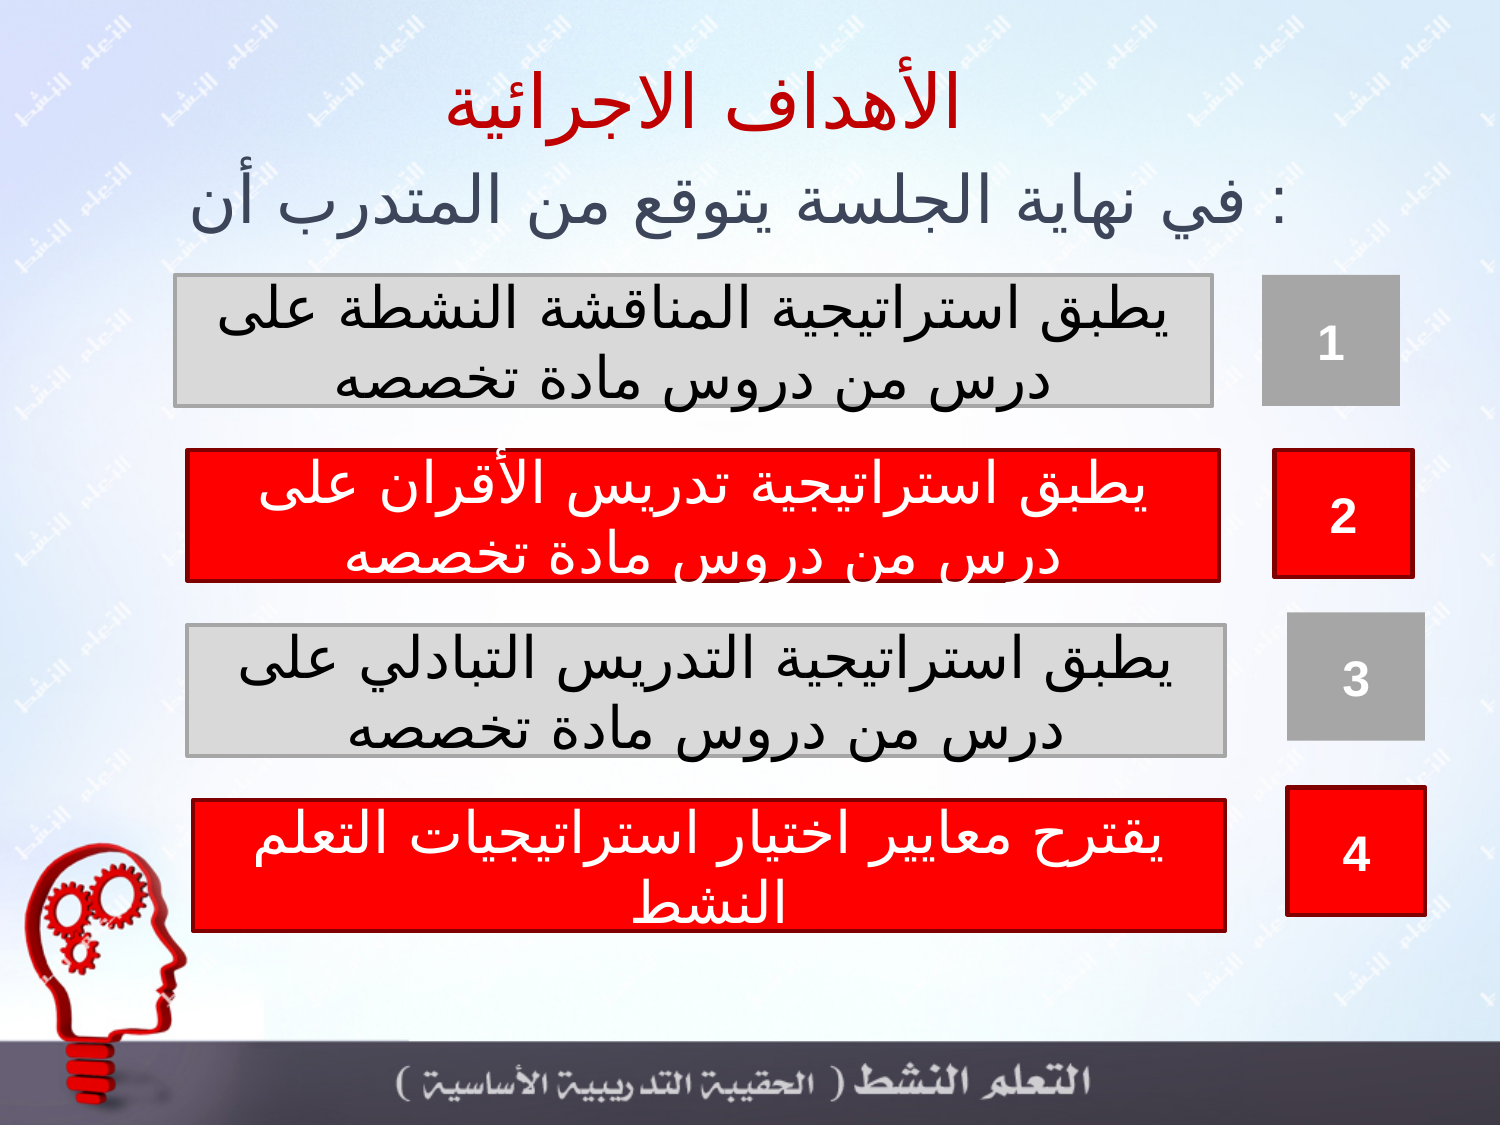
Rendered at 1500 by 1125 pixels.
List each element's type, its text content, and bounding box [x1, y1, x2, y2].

text_box الأهداف الاجرائية [296, 46, 1112, 152]
text_box يطبق استراتيجية المناقشة النشطة على درس من دروس مادة تخصصه [173, 273, 1214, 408]
text_box 1 [1260, 273, 1402, 408]
picture [0, 0, 1500, 1125]
text_box في نهاية الجلسة يتوقع من المتدرب أن : [112, 149, 1364, 245]
text_box يطبق استراتيجية تدريس الأقران على درس من دروس مادة تخصصه [185, 448, 1221, 583]
text_box يقترح معايير اختيار استراتيجيات التعلم النشط [191, 798, 1227, 933]
text_box 4 [1285, 785, 1427, 917]
text_box يطبق استراتيجية التدريس التبادلي على درس من دروس مادة تخصصه [185, 623, 1227, 758]
text_box 3 [1285, 610, 1427, 743]
text_box 2 [1272, 448, 1415, 579]
